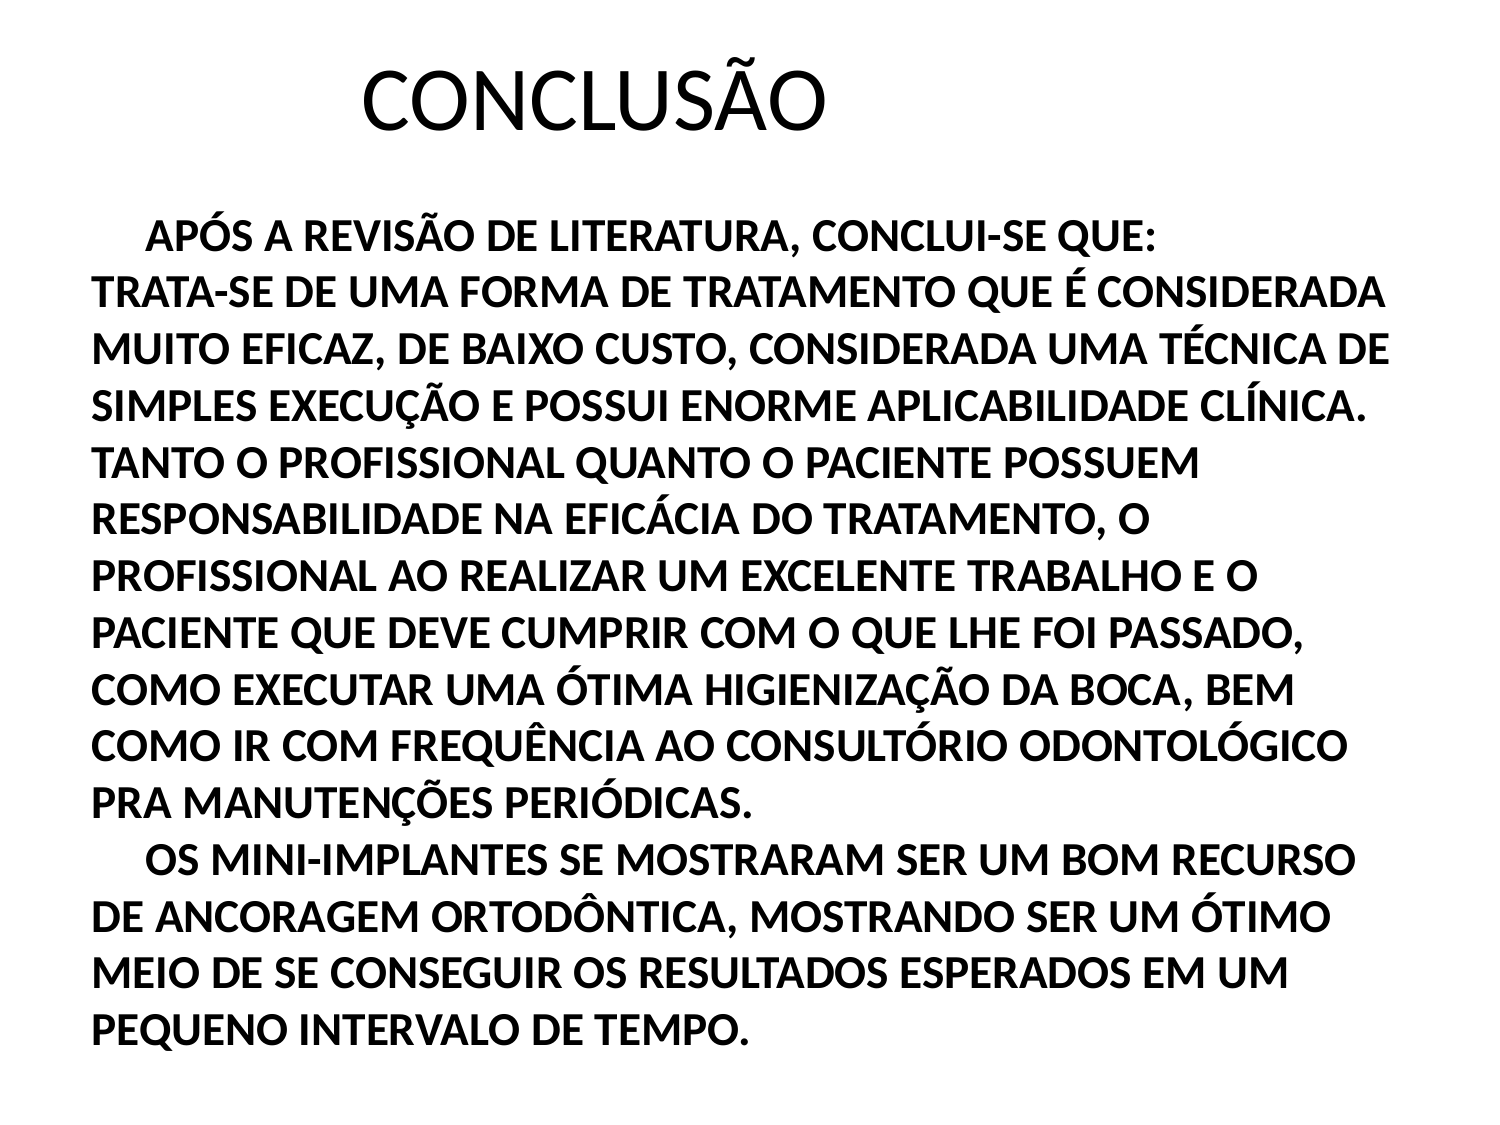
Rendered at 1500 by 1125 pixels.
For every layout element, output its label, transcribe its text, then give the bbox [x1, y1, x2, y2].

title CONCLUSÃO [76, 0, 1427, 188]
list Após a revisão de literatura, conclui-se que: Trata-se de uma forma de tratamento que é considerada muito eficaz, de baixo custo, considerada uma técnica de simples execução e possui enorme aplicabilidade clínica. Tanto o profissional quanto o paciente possuem responsabilidade na eficácia do tratamento, o profissional ao realizar um excelente trabalho e o paciente que deve cumprir com o que lhe foi passado, como executar uma ótima higienização da boca, bem como ir com frequência ao consultório odontológico pra manutenções periódicas. Os mini-implantes se mostraram ser um bom recurso de ancoragem ortodôntica, mostrando ser um ótimo meio de se conseguir os resultados esperados em um pequeno intervalo de tempo. [76, 196, 1427, 1125]
